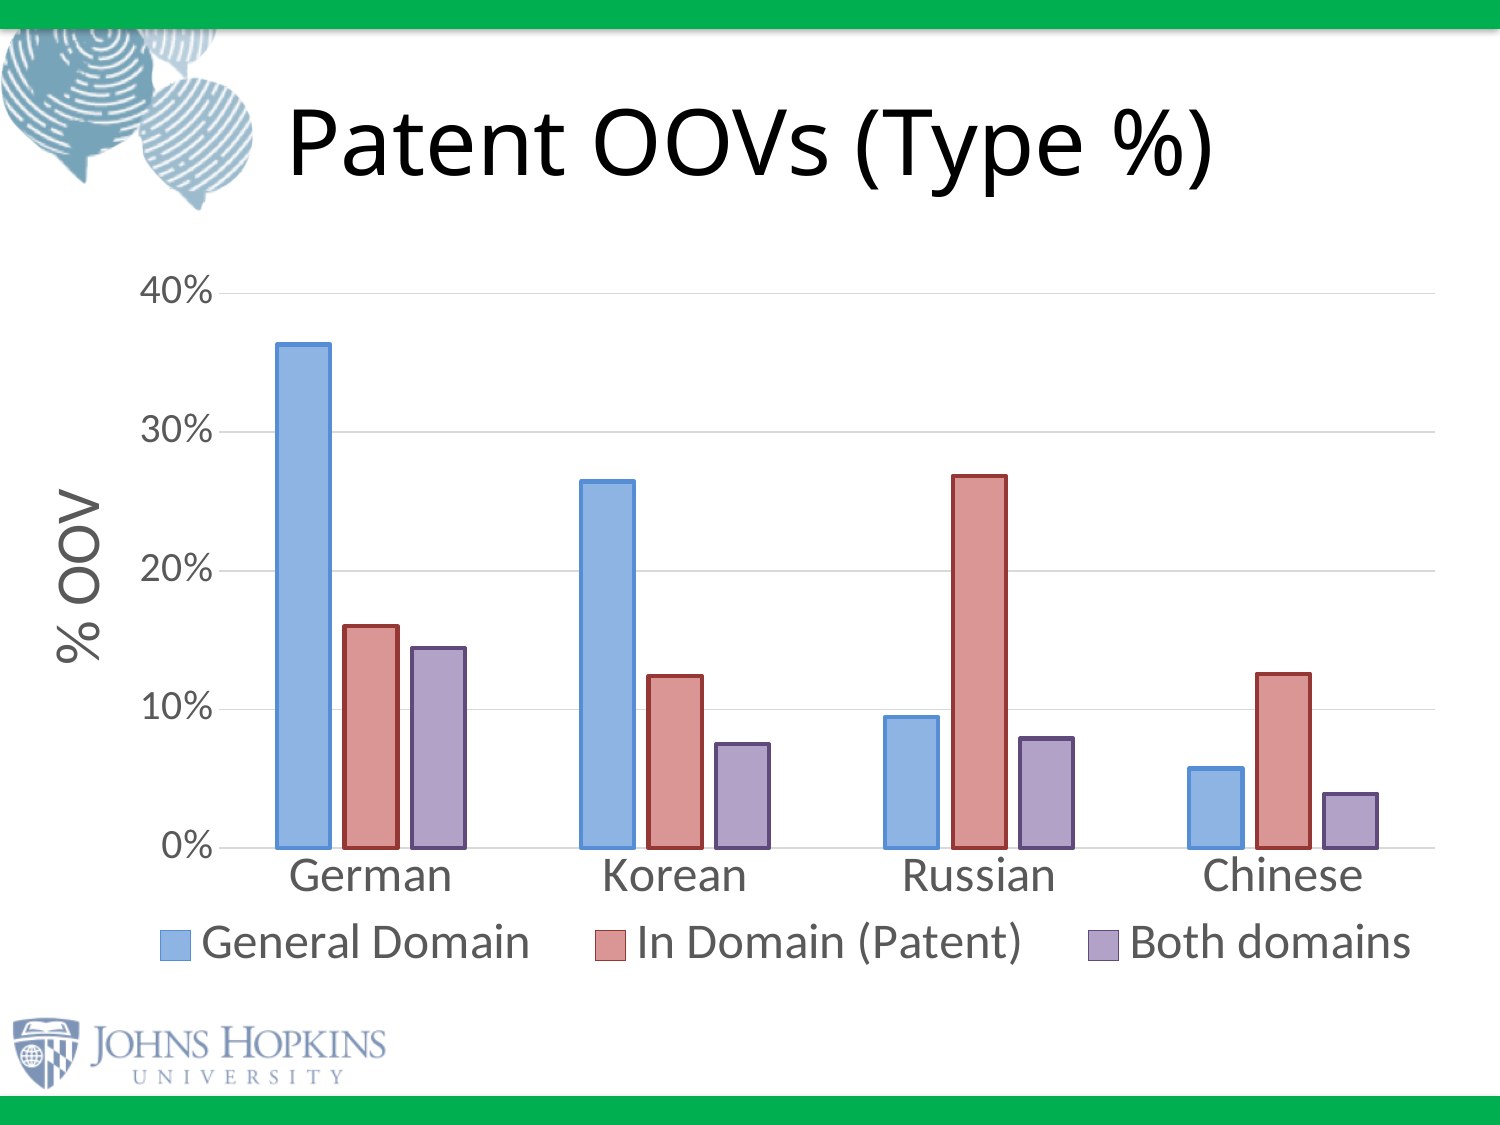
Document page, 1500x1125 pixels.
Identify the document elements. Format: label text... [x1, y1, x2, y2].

text_box % OOV [29, 369, 107, 681]
chart [112, 257, 1463, 1001]
picture [0, 29, 275, 225]
title Patent OOVs (Type %) [75, 45, 1425, 233]
